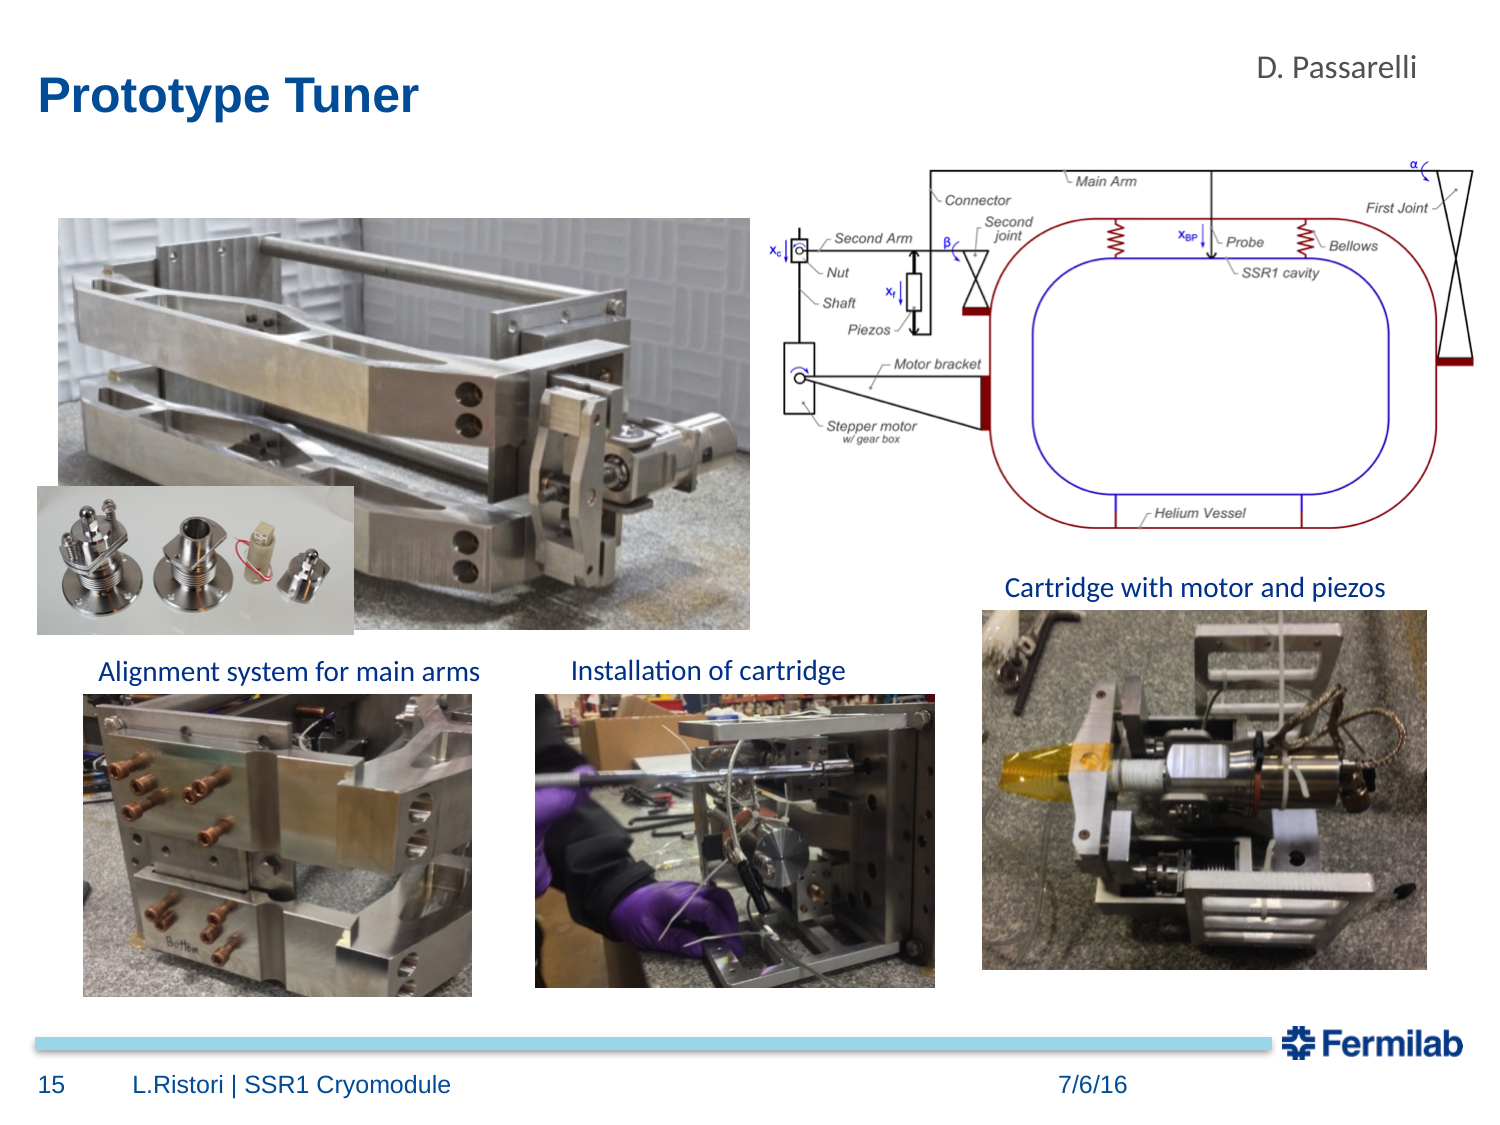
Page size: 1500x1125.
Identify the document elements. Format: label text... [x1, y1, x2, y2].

picture [535, 694, 935, 988]
text_box D. Passarelli [888, 37, 1433, 93]
picture [1282, 1026, 1463, 1060]
text_box Alignment system for main arms [83, 645, 527, 695]
title Prototype Tuner [37, 17, 1463, 123]
slide_number 15 [37, 1068, 111, 1109]
picture [37, 218, 750, 635]
picture [764, 156, 1479, 535]
text_box Cartridge with motor and piezos [989, 560, 1433, 611]
text_box Installation of cartridge [556, 643, 919, 692]
footer L.Ristori | SSR1 Cryomodule [132, 1068, 1014, 1109]
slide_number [1058, 1068, 1235, 1109]
picture [83, 694, 472, 997]
picture [982, 610, 1427, 971]
